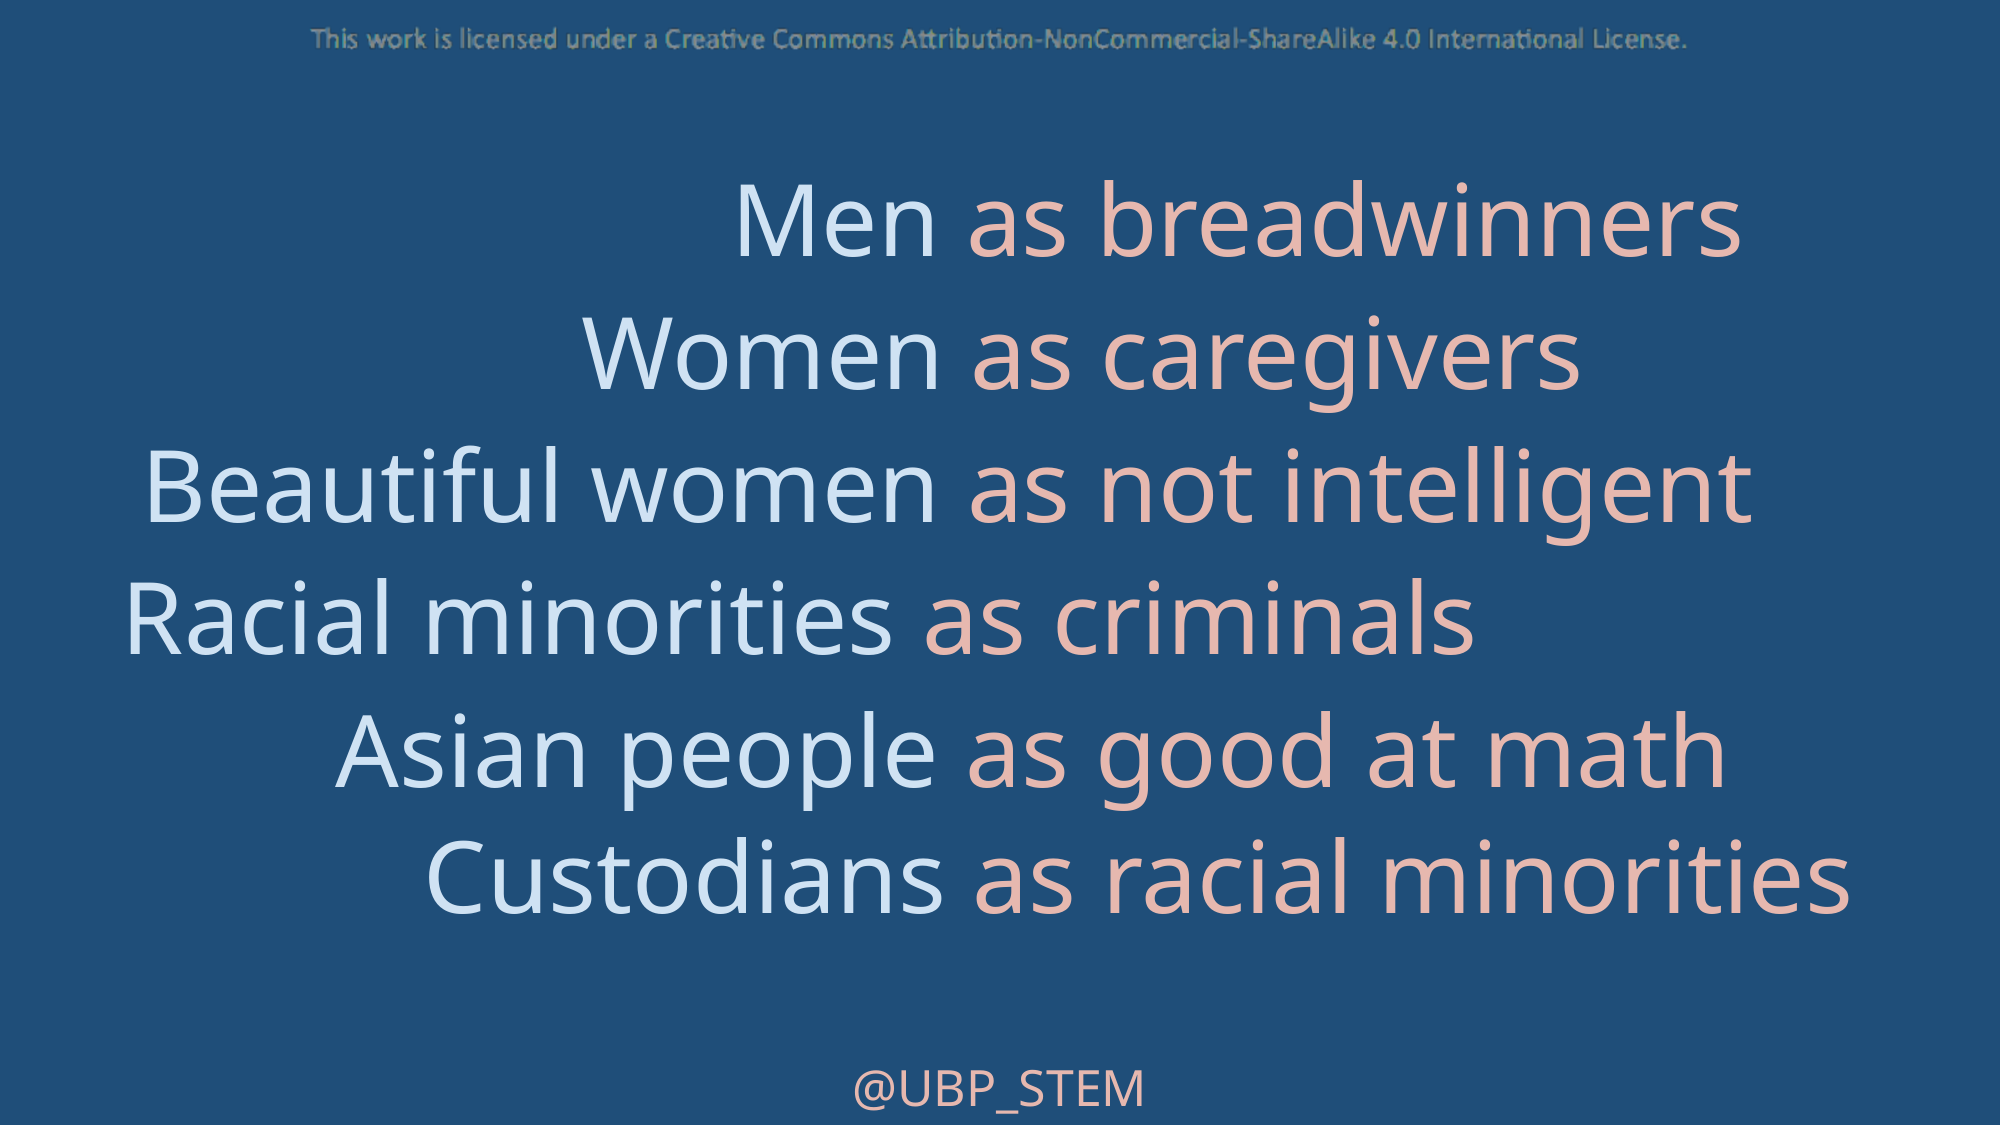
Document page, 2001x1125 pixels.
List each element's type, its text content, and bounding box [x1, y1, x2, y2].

text_box Custodians as racial minorities [138, 793, 2000, 946]
text_box Beautiful women as not intelligent [0, 402, 1948, 555]
text_box Racial minorities as criminals [0, 534, 1800, 688]
text_box @UBP_STEM [615, 1036, 1384, 1125]
picture [105, 0, 1895, 72]
text_box Asian people as good at math [33, 667, 2000, 820]
text_box Women as caregivers [82, 269, 2000, 422]
text_box Men as breadwinners [237, 136, 2000, 290]
